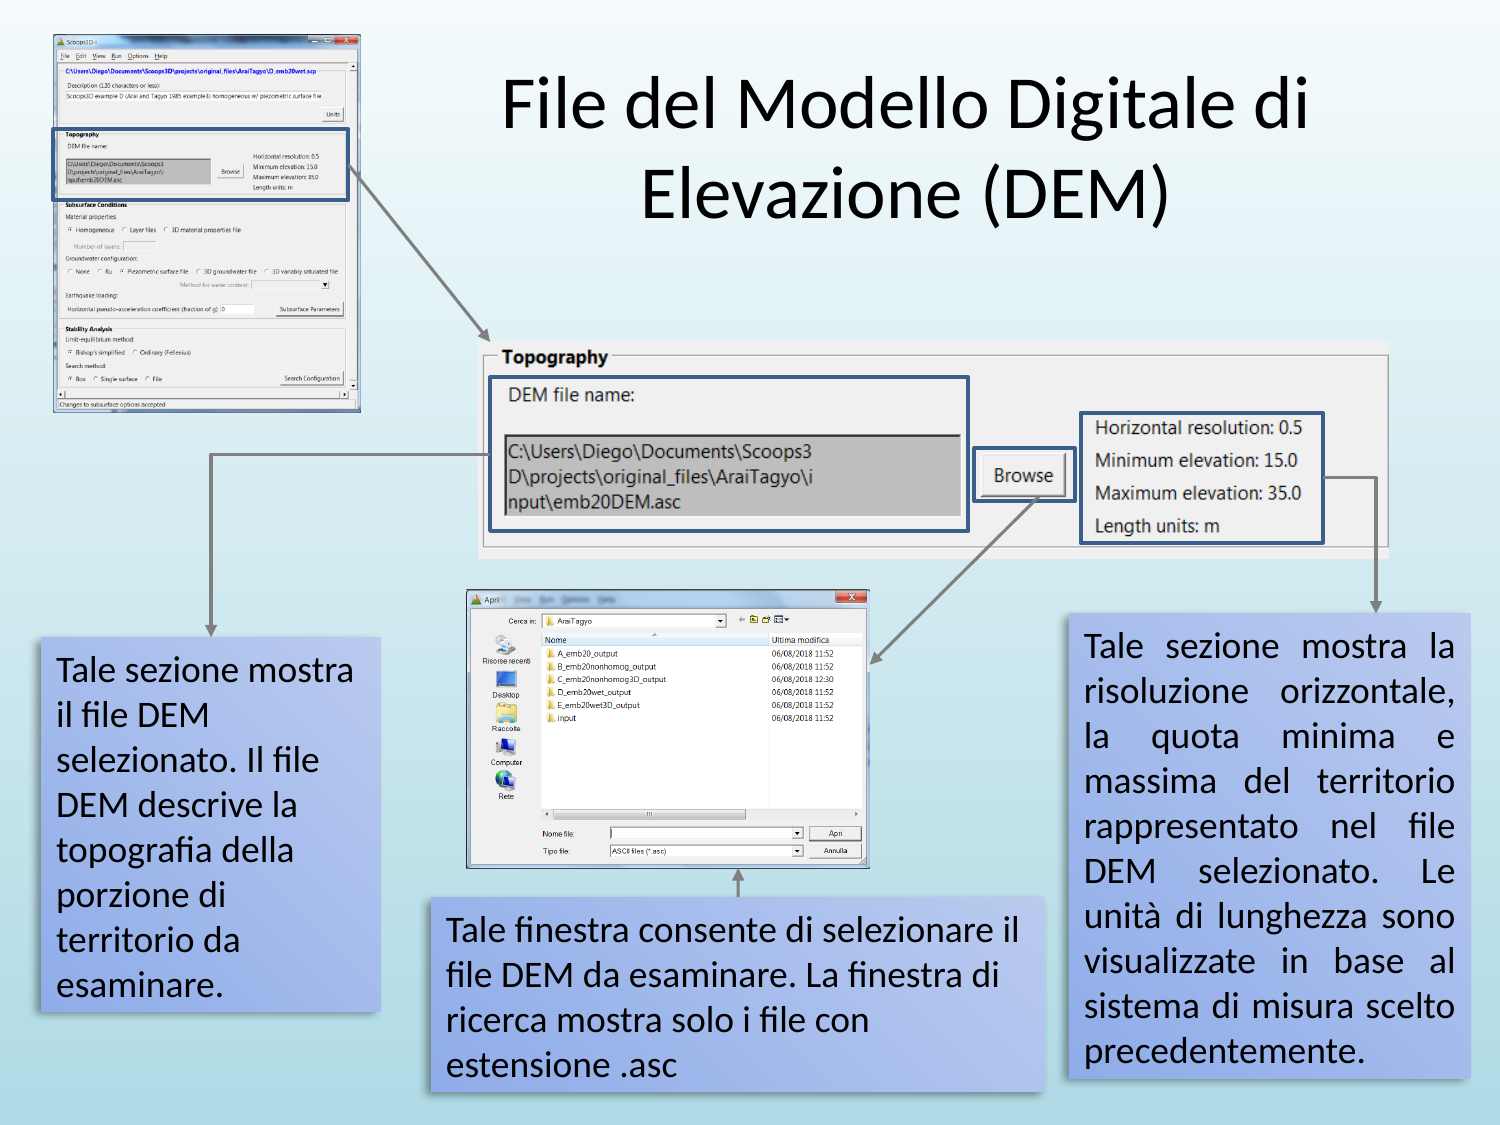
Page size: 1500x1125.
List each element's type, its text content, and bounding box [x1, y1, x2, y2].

text_box Tale sezione mostra la risoluzione orizzontale, la quota minima e massima del territorio rappresentato nel file DEM selezionato. Le unità di lunghezza sono visualizzate in base al sistema di misura scelto precedentemente. [1068, 613, 1471, 1079]
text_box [210, 453, 491, 638]
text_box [348, 164, 491, 343]
text_box Tale sezione mostra il file DEM selezionato. Il file DEM descrive la topografia della porzione di territorio da esaminare. [41, 637, 381, 1012]
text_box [869, 496, 1040, 665]
text_box Tale finestra consente di selezionare il file DEM da esaminare. La finestra di ricerca mostra solo i file con estensione .asc [431, 897, 1046, 1092]
picture [466, 589, 871, 869]
title File del Modello Digitale di Elevazione (DEM) [354, 32, 1459, 255]
picture [52, 34, 361, 413]
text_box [1322, 477, 1377, 614]
picture [477, 341, 1389, 559]
